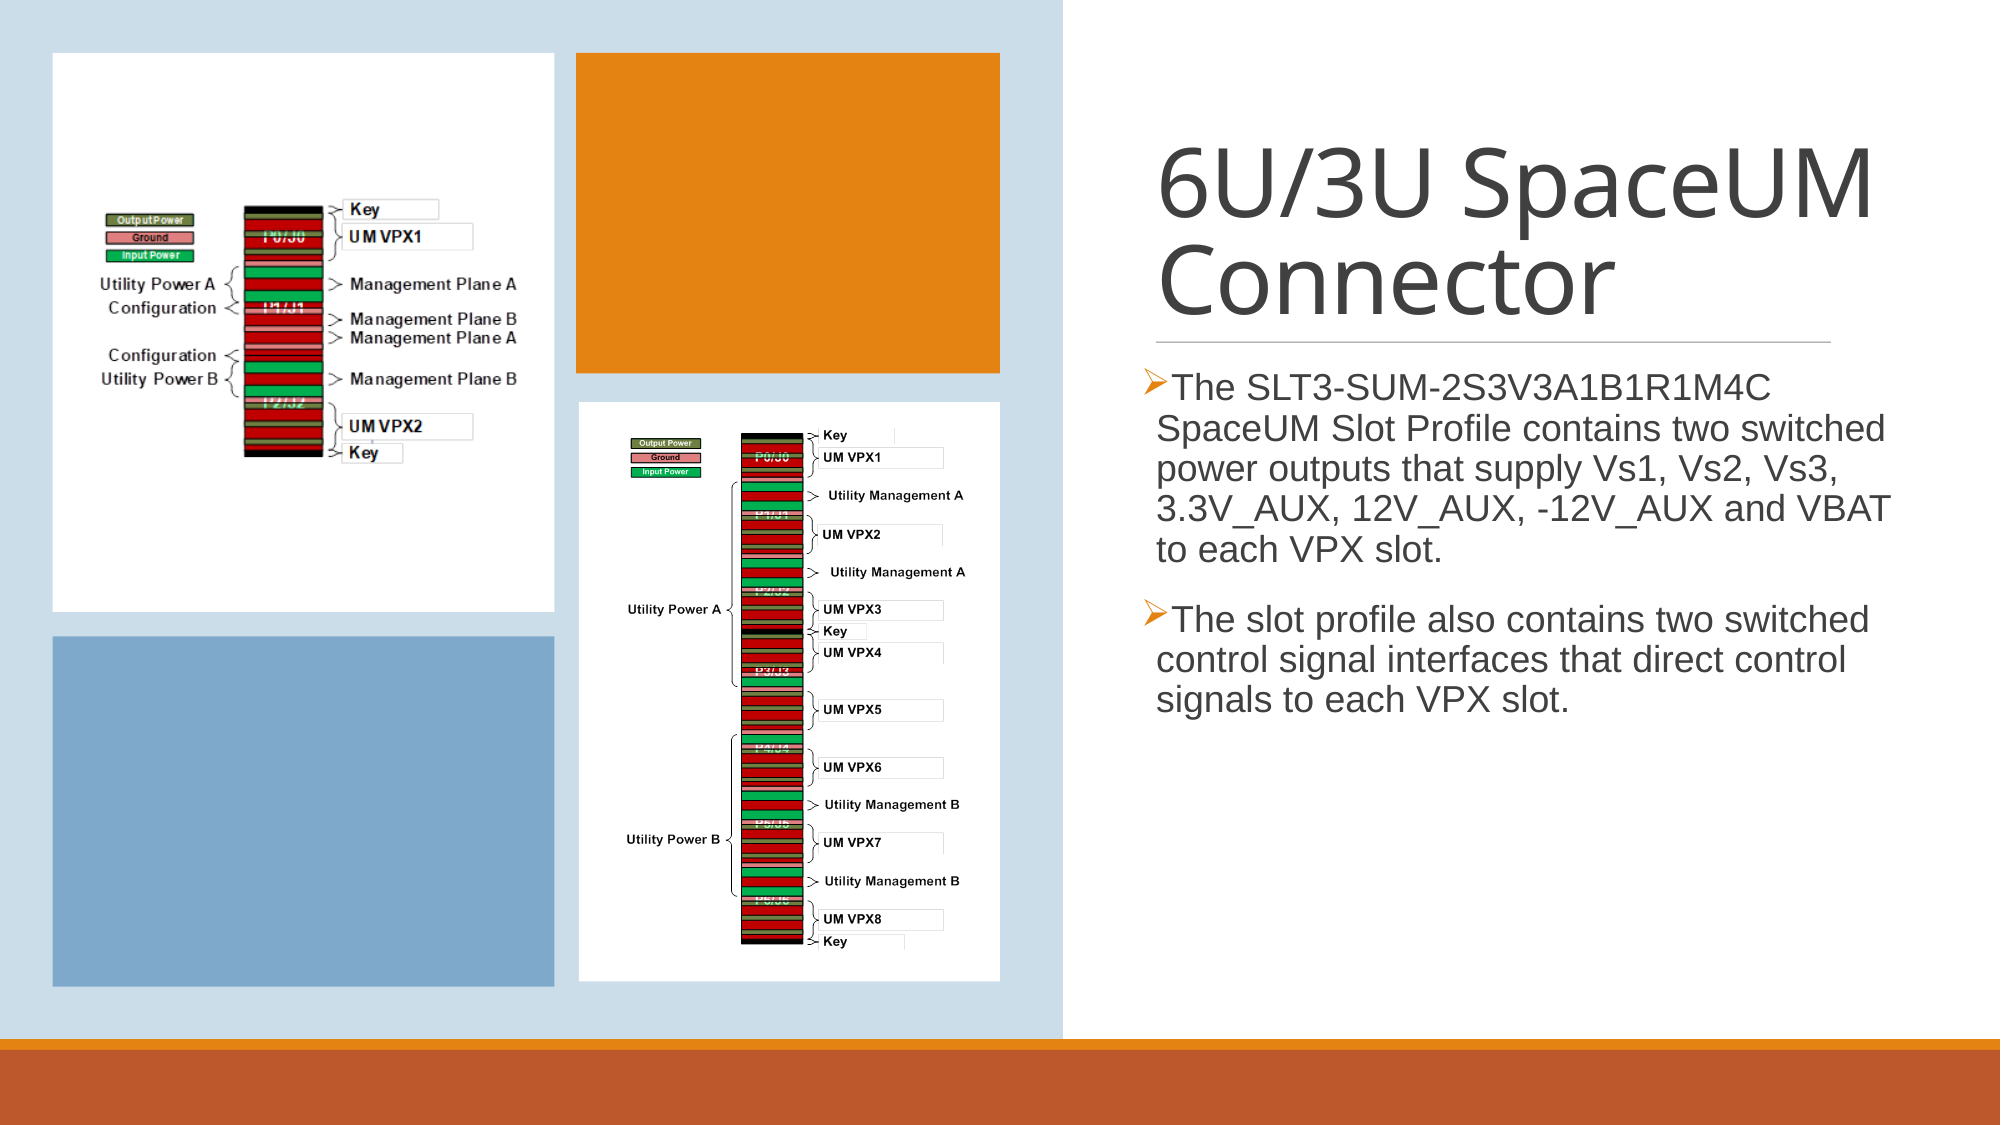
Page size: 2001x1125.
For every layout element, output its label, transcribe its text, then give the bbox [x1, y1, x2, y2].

title 6U/3U SpaceUM Connector [1141, 104, 1895, 343]
text_box [0, 1038, 2000, 1049]
text_box [51, 635, 556, 988]
list The SLT3-SUM-2S3V3A1B1R1M4C SpaceUM Slot Profile contains two switched power outputs that supply Vs1, Vs2, Vs3, 3.3V_AUX, 12V_AUX, -12V_AUX and VBAT to each VPX slot. The slot profile also contains two switched control signal interfaces that direct control signals to each VPX slot. [1141, 360, 1895, 963]
text_box [578, 401, 1001, 983]
text_box [51, 51, 556, 613]
text_box [575, 51, 1001, 375]
text_box [1064, 0, 2000, 1038]
picture [600, 428, 979, 956]
text_box [0, 0, 1064, 1038]
picture [74, 193, 533, 471]
text_box [0, 1049, 2000, 1125]
